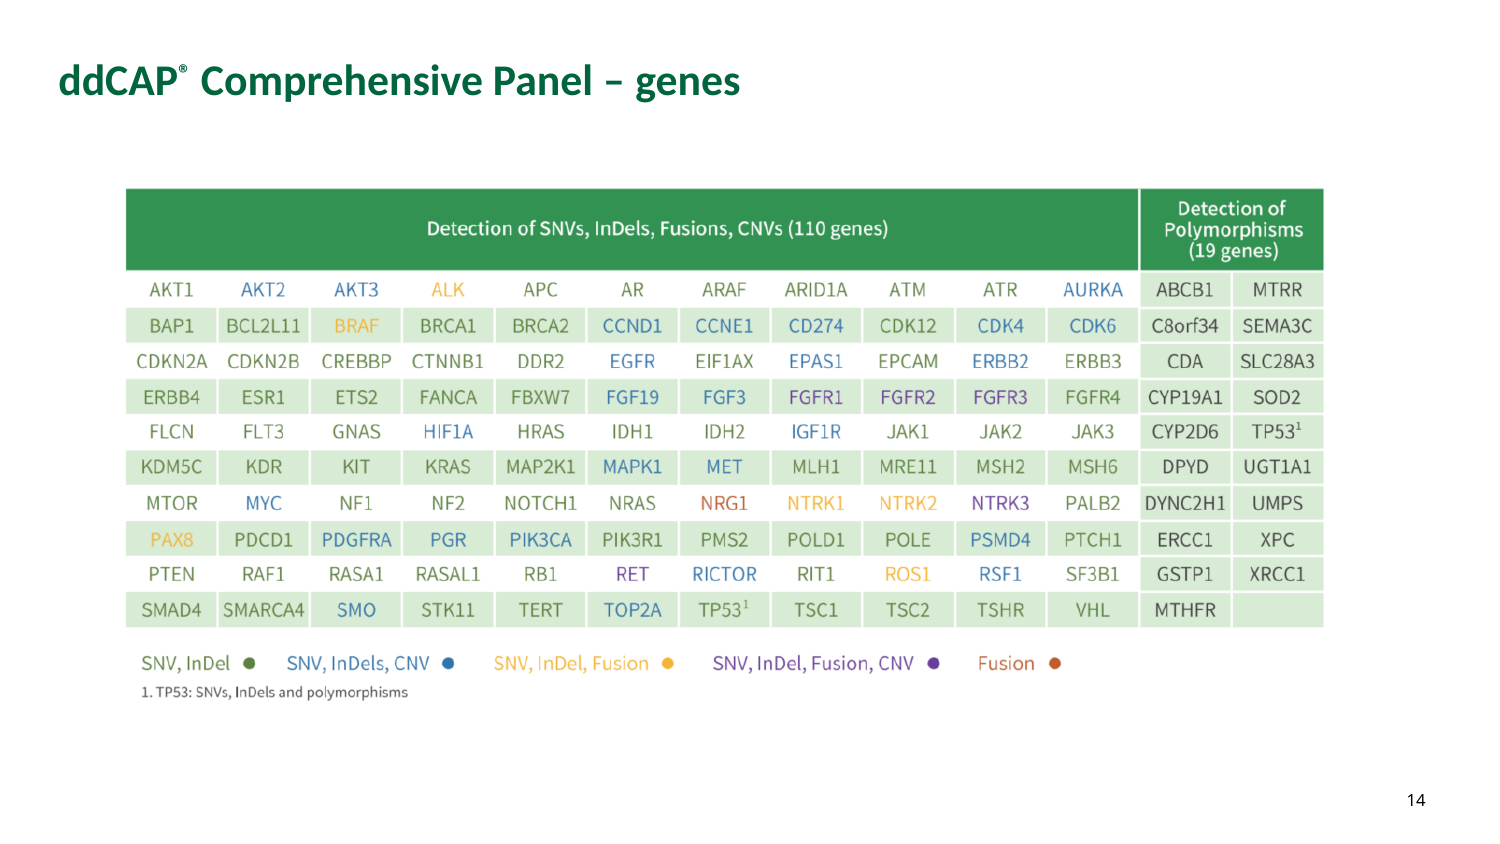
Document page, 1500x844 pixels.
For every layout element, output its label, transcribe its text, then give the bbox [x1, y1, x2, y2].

text_box ddCAP® Comprehensive Panel – genes [47, 19, 1255, 145]
text_box 14 [1099, 779, 1437, 824]
picture [111, 187, 1337, 709]
